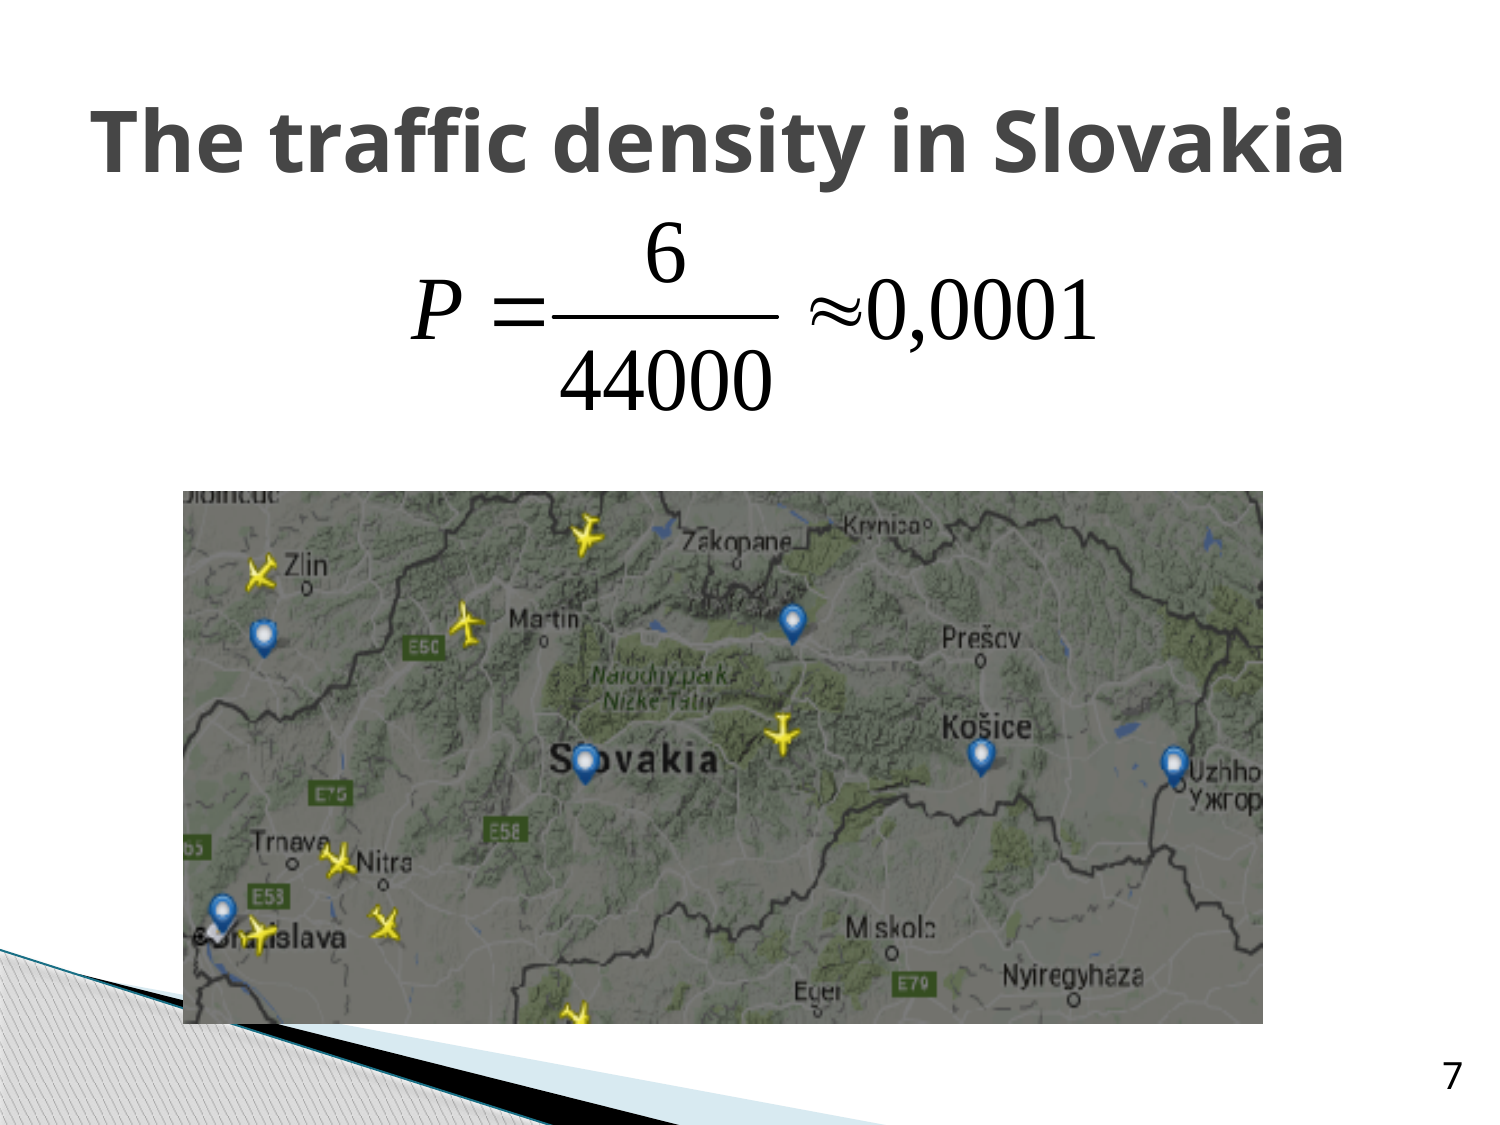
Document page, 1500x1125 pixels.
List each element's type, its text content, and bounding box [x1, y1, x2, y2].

slide_number 7 [1418, 1051, 1479, 1112]
title The traffic density in Slovakia [75, 45, 1425, 233]
picture [182, 491, 1263, 1025]
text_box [395, 196, 1105, 431]
